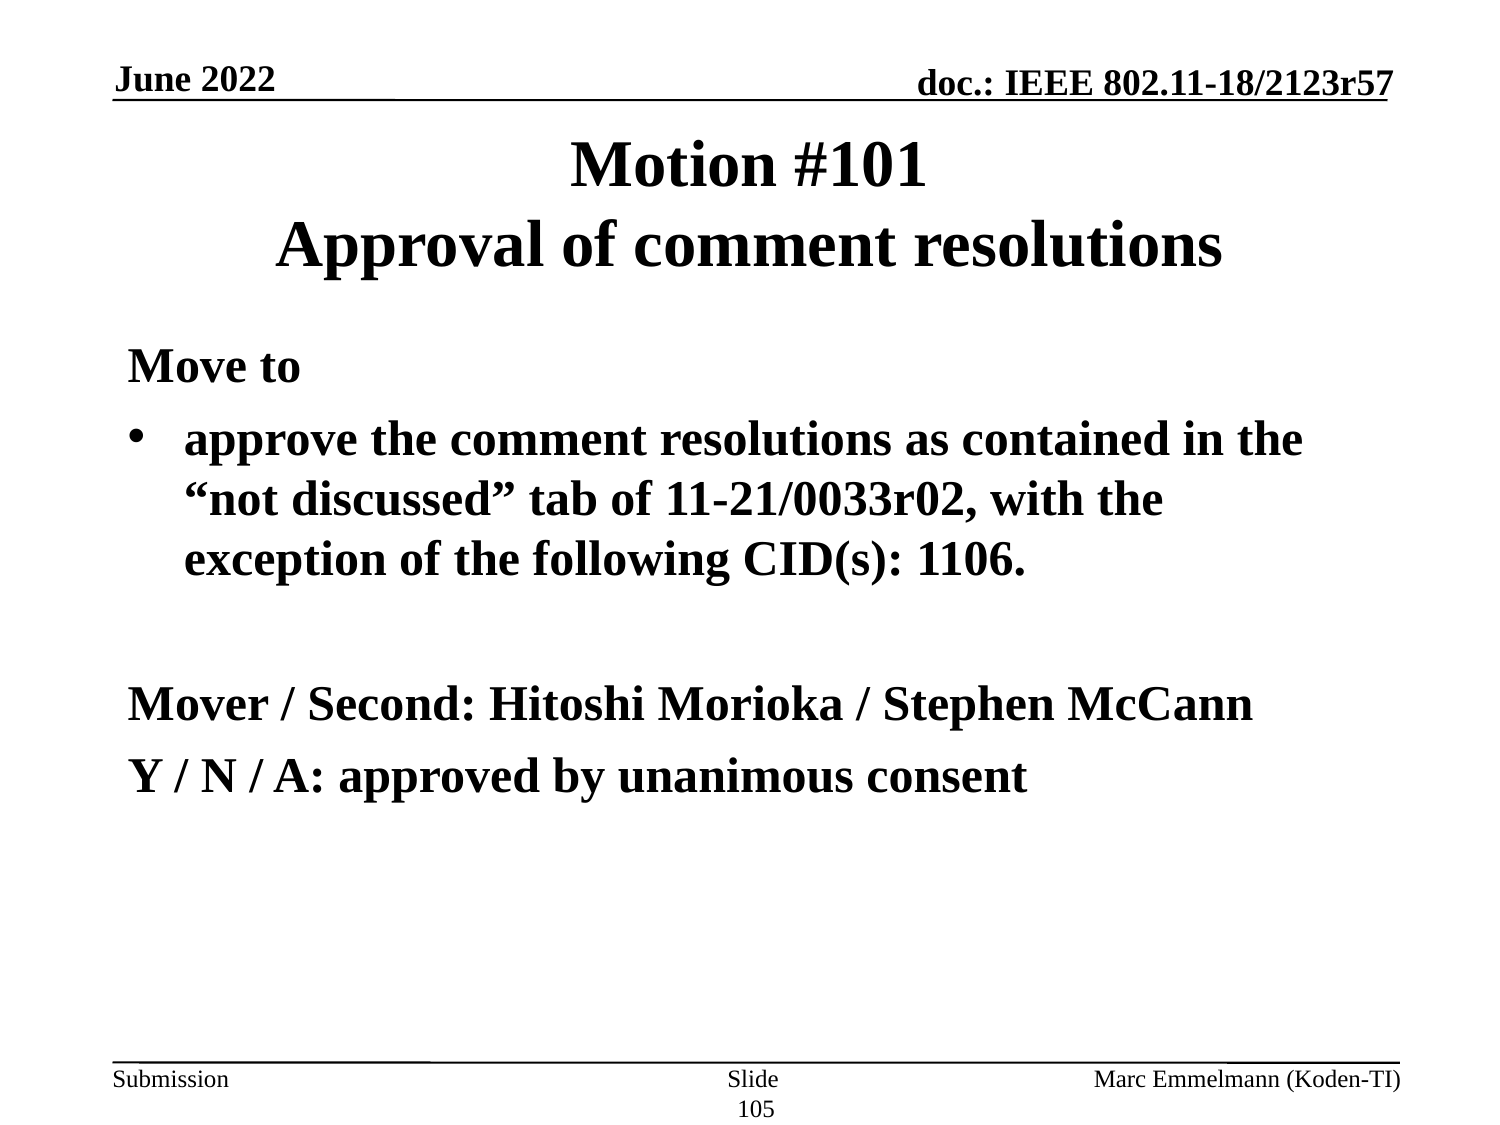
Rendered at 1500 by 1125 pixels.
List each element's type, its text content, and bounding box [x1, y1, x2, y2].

slide_number Slide 105 [712, 1061, 800, 1123]
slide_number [114, 54, 423, 100]
list Move to approve the comment resolutions as contained in the “not discussed” tab of 11-21/0033r02, with the exception of the following CID(s): 1106. Mover / Second: Hitoshi Morioka / Stephen McCann Y / N / A: approved by unanimous consent [112, 324, 1388, 1000]
title Motion #101 Approval of comment resolutions [112, 112, 1388, 288]
footer Marc Emmelmann (Koden-TI) [878, 1061, 1402, 1093]
